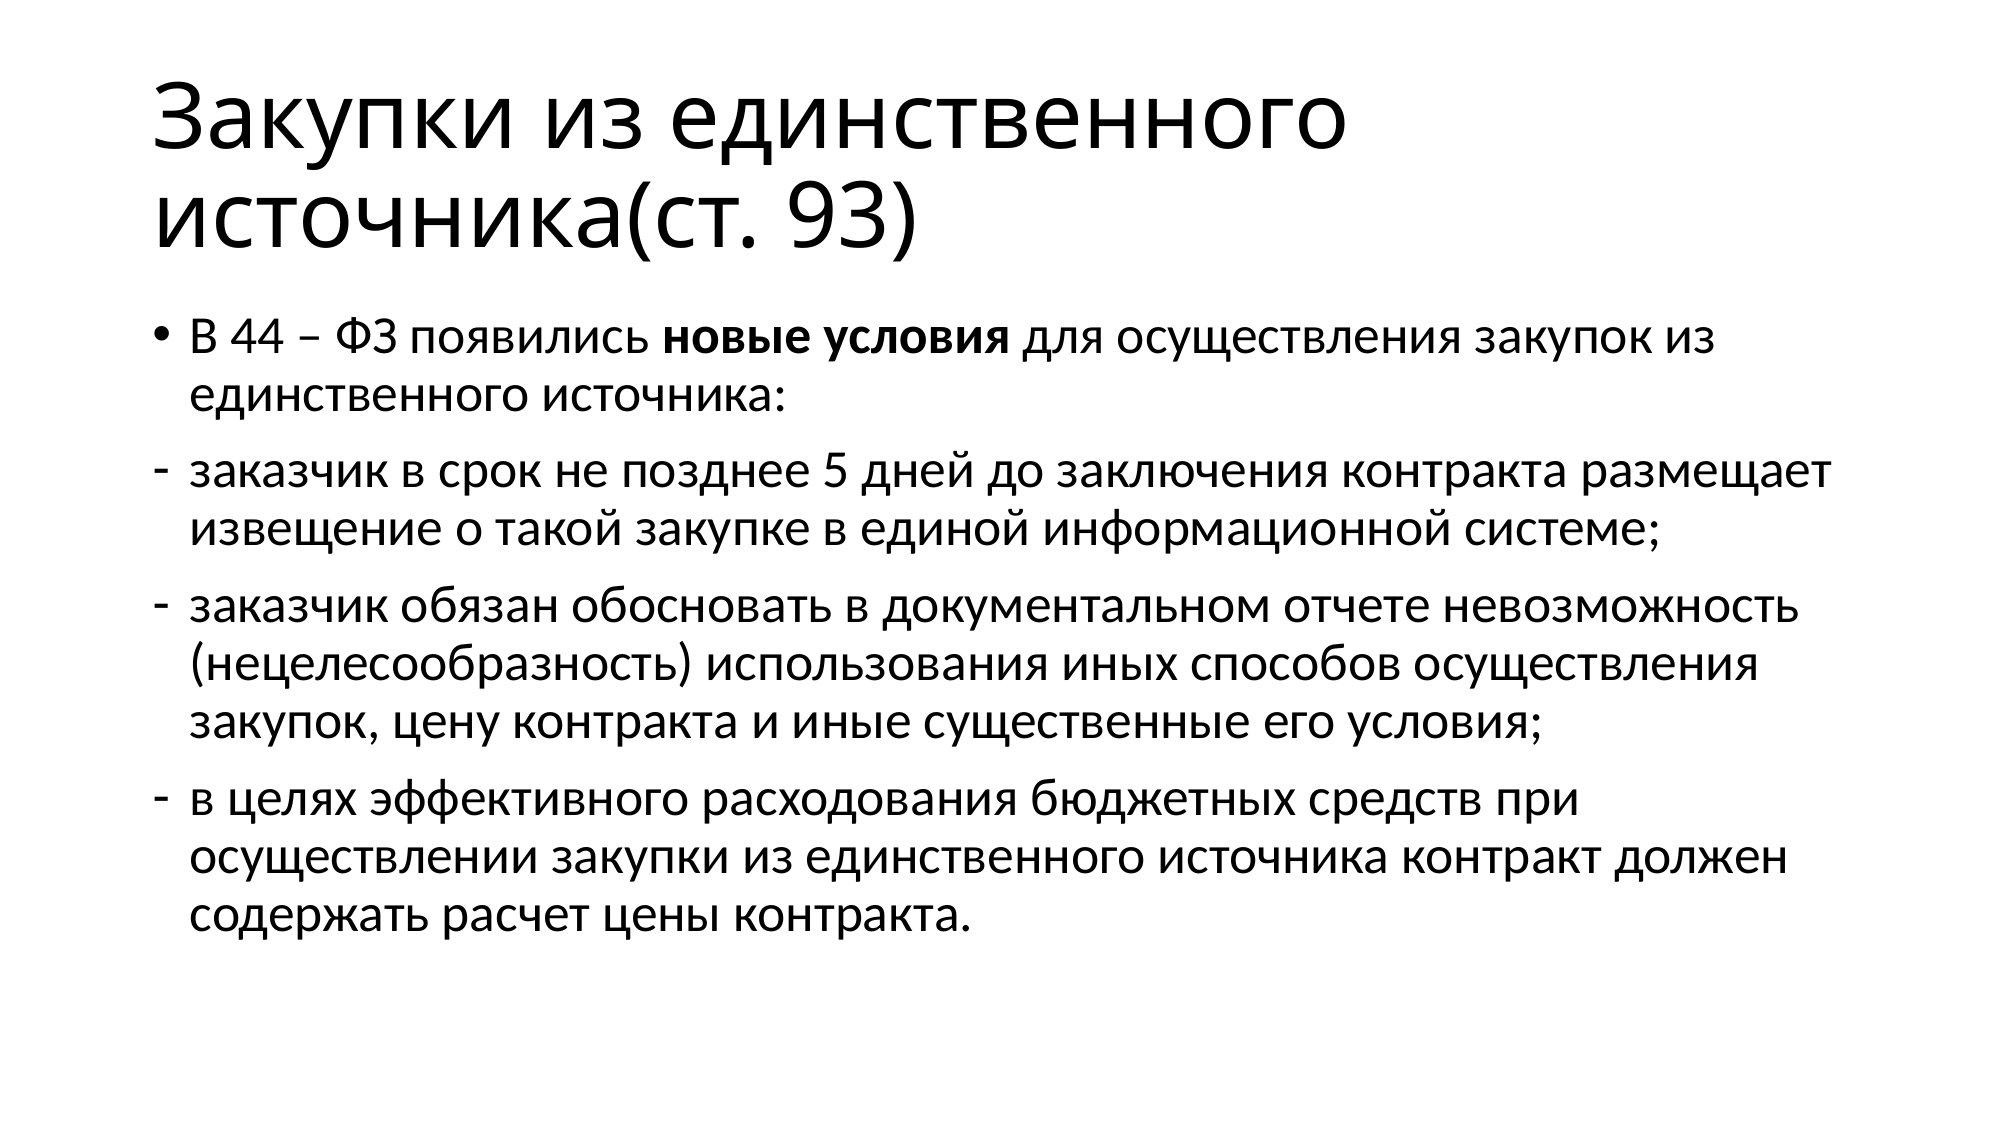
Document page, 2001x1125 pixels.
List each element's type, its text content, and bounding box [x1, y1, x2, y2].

list В 44 – ФЗ появились новые условия для осуществления закупок из единственного источника: заказчик в срок не позднее 5 дней до заключения контракта размещает извещение о такой закупке в единой информационной системе; заказчик обязан обосновать в документальном отчете невозможность (нецелесообразность) использования иных способов осуществления закупок, цену контракта и иные существенные его условия; в целях эффективного расходования бюджетных средств при осуществлении закупки из единственного источника контракт должен содержать расчет цены контракта. [137, 299, 1863, 1014]
title Закупки из единственного источника(ст. 93) [137, 59, 1863, 278]
